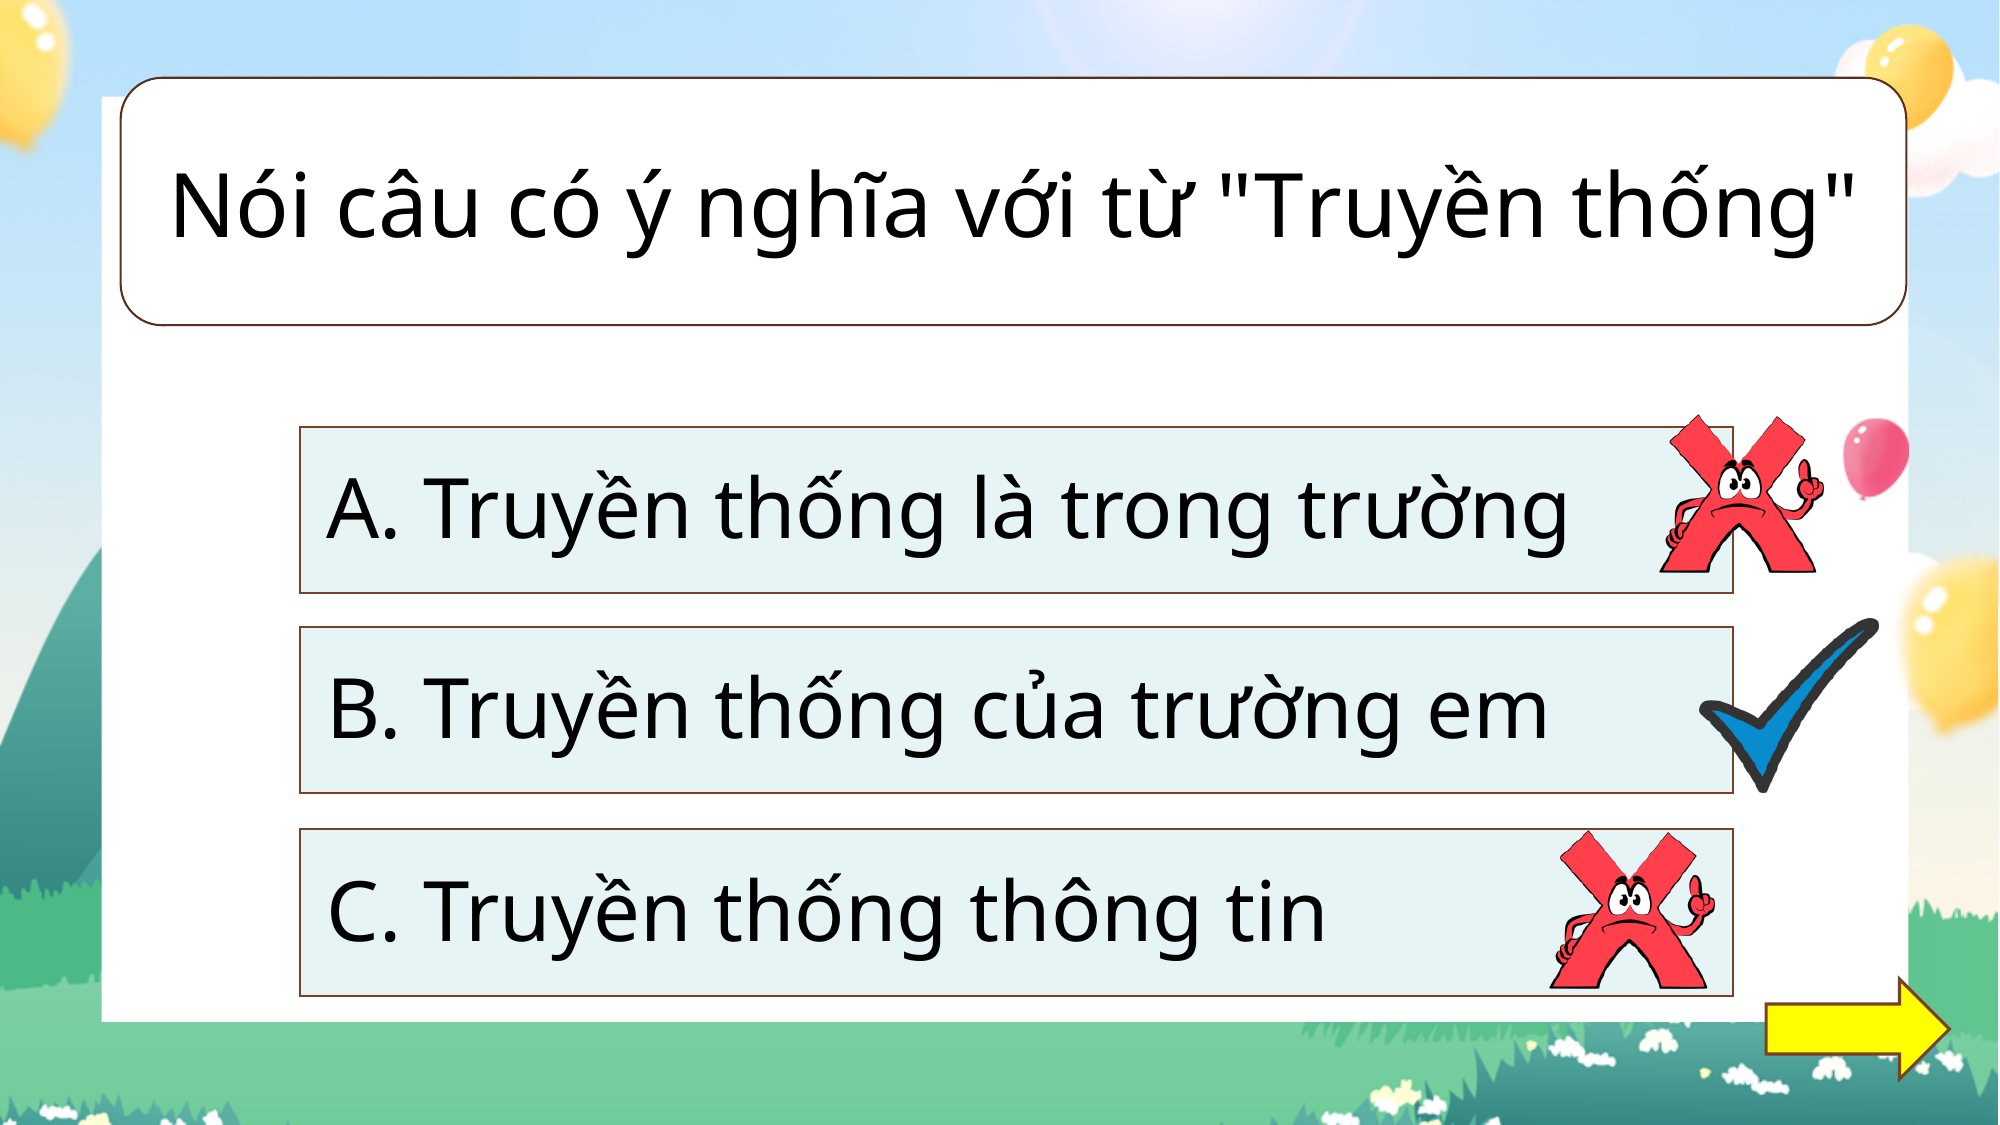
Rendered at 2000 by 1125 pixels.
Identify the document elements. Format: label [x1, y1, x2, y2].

text_box [299, 829, 1733, 996]
text_box [299, 426, 1733, 594]
text_box [299, 626, 1733, 794]
picture [0, 0, 2000, 1125]
